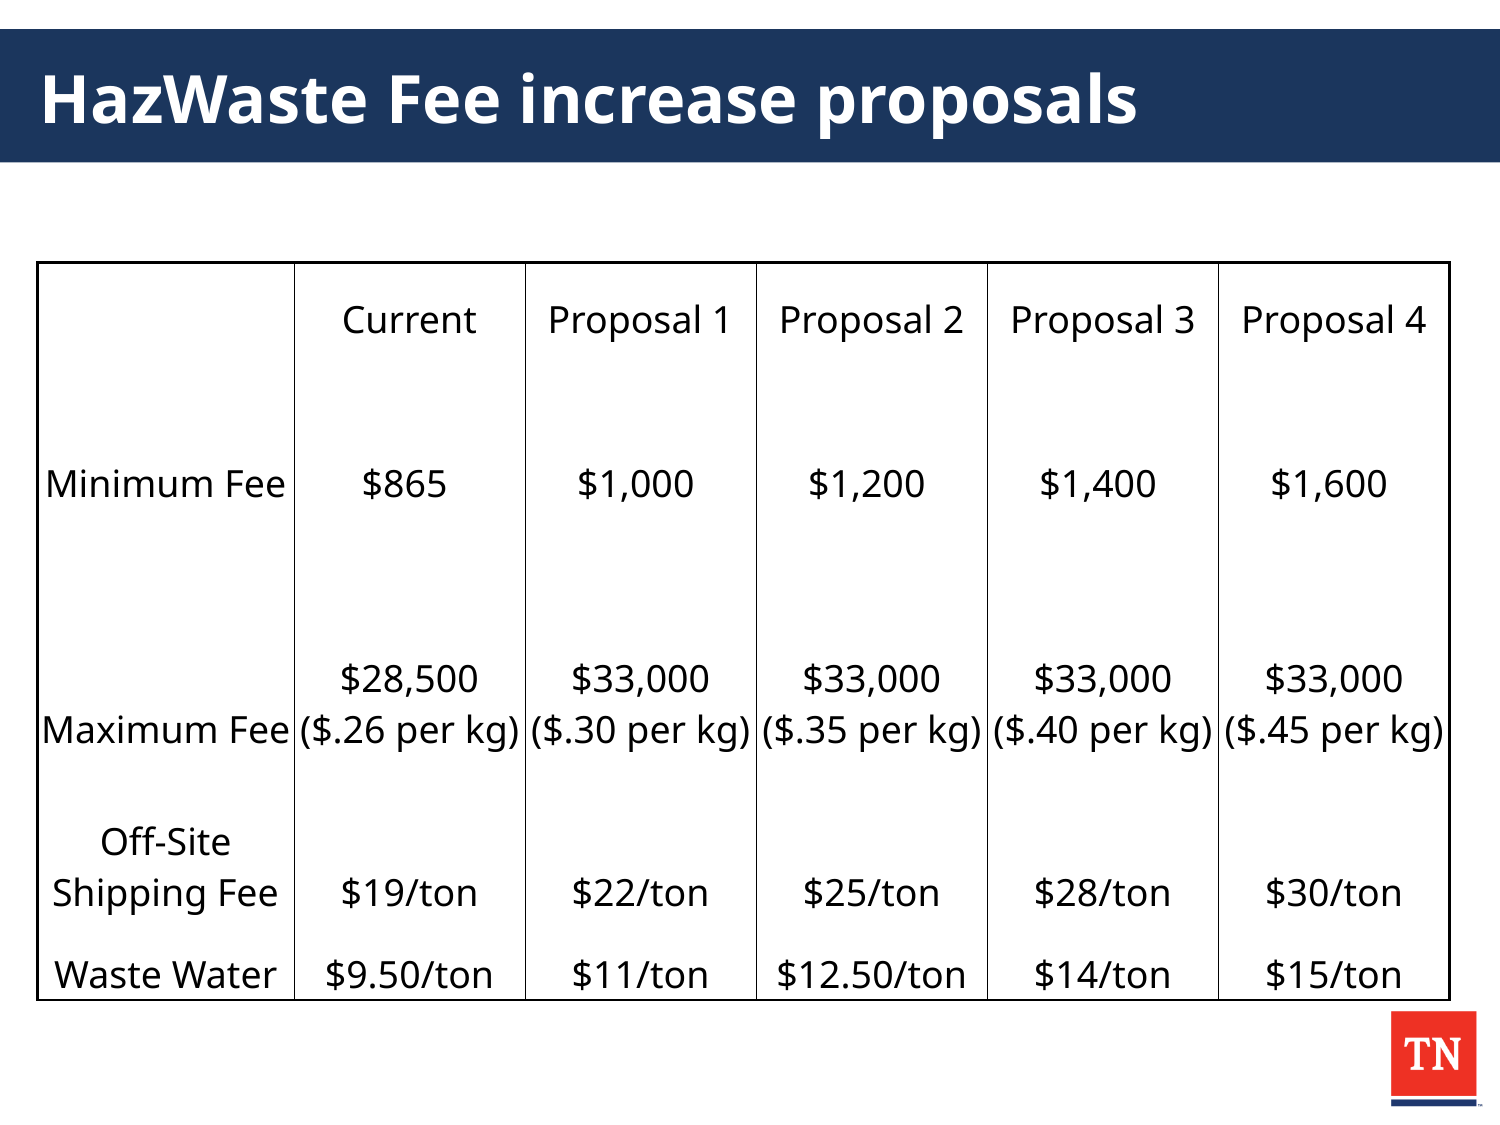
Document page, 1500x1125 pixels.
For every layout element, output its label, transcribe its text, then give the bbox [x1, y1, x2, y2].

table_cell $15/ton [1219, 918, 1448, 999]
table_header Proposal 1 [526, 264, 756, 344]
table_cell $865 [295, 344, 525, 508]
title HazWaste Fee increase proposals [24, 29, 1475, 165]
table_cell $30/ton [1219, 754, 1448, 918]
table_cell $19/ton [295, 754, 525, 918]
table_cell Minimum Fee [39, 344, 294, 508]
table_cell $1,000 [526, 344, 756, 508]
table_cell Maximum Fee [39, 508, 294, 754]
table_header Proposal 2 [757, 264, 987, 344]
table_cell $1,600 [1219, 344, 1448, 508]
table_cell $33,000 ($.30 per kg) [526, 508, 756, 754]
table_cell Off-Site Shipping Fee [39, 754, 294, 918]
table_cell Waste Water [39, 918, 294, 999]
picture [1362, 987, 1500, 1125]
table_cell $1,200 [757, 344, 987, 508]
table_cell $1,400 [988, 344, 1218, 508]
table_cell $33,000 ($.40 per kg) [988, 508, 1218, 754]
table_cell $12.50/ton [757, 918, 987, 999]
table_header Proposal 3 [988, 264, 1218, 344]
table_cell $9.50/ton [295, 918, 525, 999]
table_cell $14/ton [988, 918, 1218, 999]
table_header [39, 264, 294, 344]
table_header Proposal 4 [1219, 264, 1448, 344]
table_cell $33,000 ($.45 per kg) [1219, 508, 1448, 754]
table_cell $11/ton [526, 918, 756, 999]
table_cell $28/ton [988, 754, 1218, 918]
table_cell $22/ton [526, 754, 756, 918]
table_header Current [295, 264, 525, 344]
table_cell $25/ton [757, 754, 987, 918]
table_cell $28,500 ($.26 per kg) [295, 508, 525, 754]
table_cell $33,000 ($.35 per kg) [757, 508, 987, 754]
